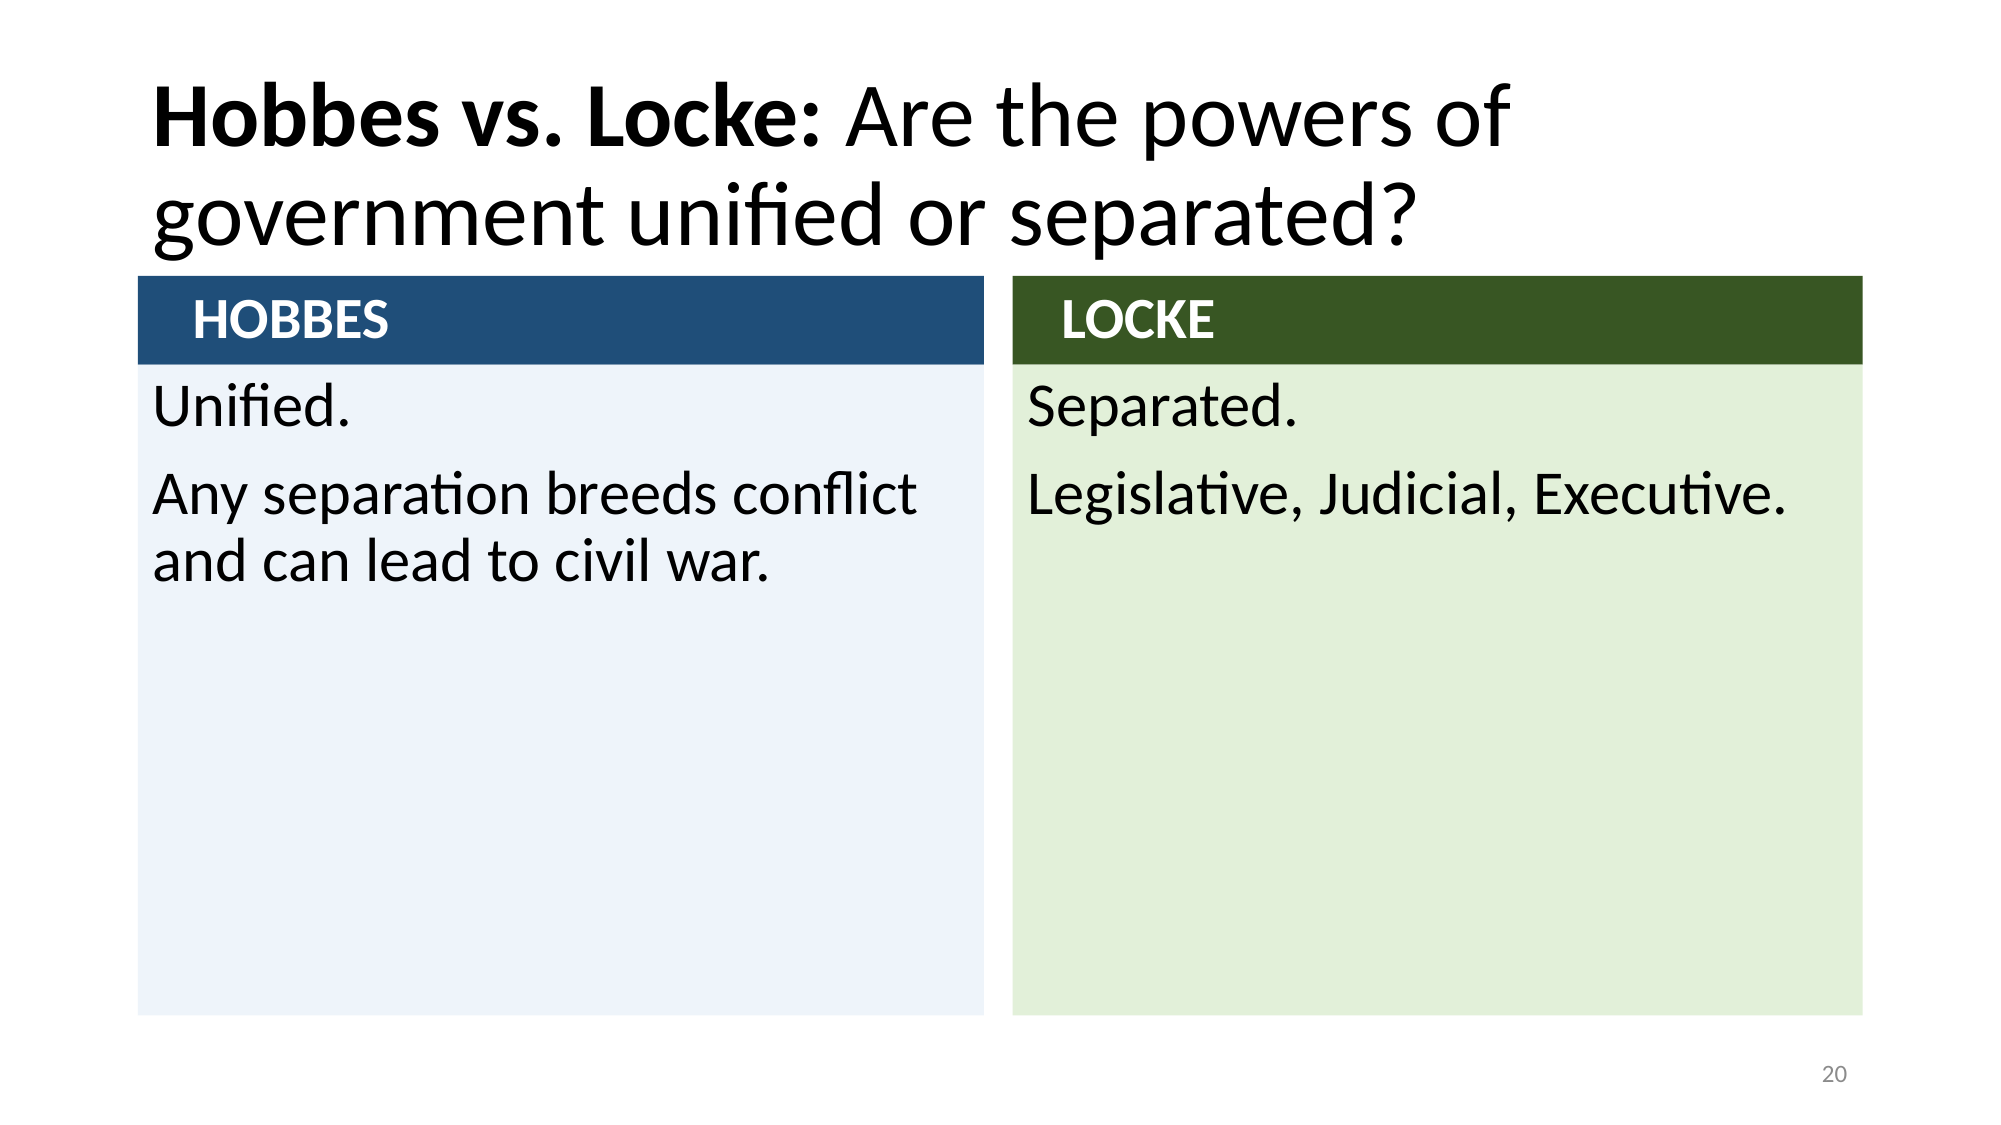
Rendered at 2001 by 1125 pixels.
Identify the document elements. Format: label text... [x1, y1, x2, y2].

list Separated. Legislative, Judicial, Executive. [1012, 364, 1863, 1016]
list LOCKE [1012, 275, 1863, 364]
list HOBBES [137, 275, 984, 364]
list Unified. Any separation breeds conflict and can lead to civil war. [137, 364, 984, 1016]
slide_number 20 [1412, 1042, 1863, 1103]
title Hobbes vs. Locke: Are the powers of government unified or separated? [137, 59, 1863, 278]
